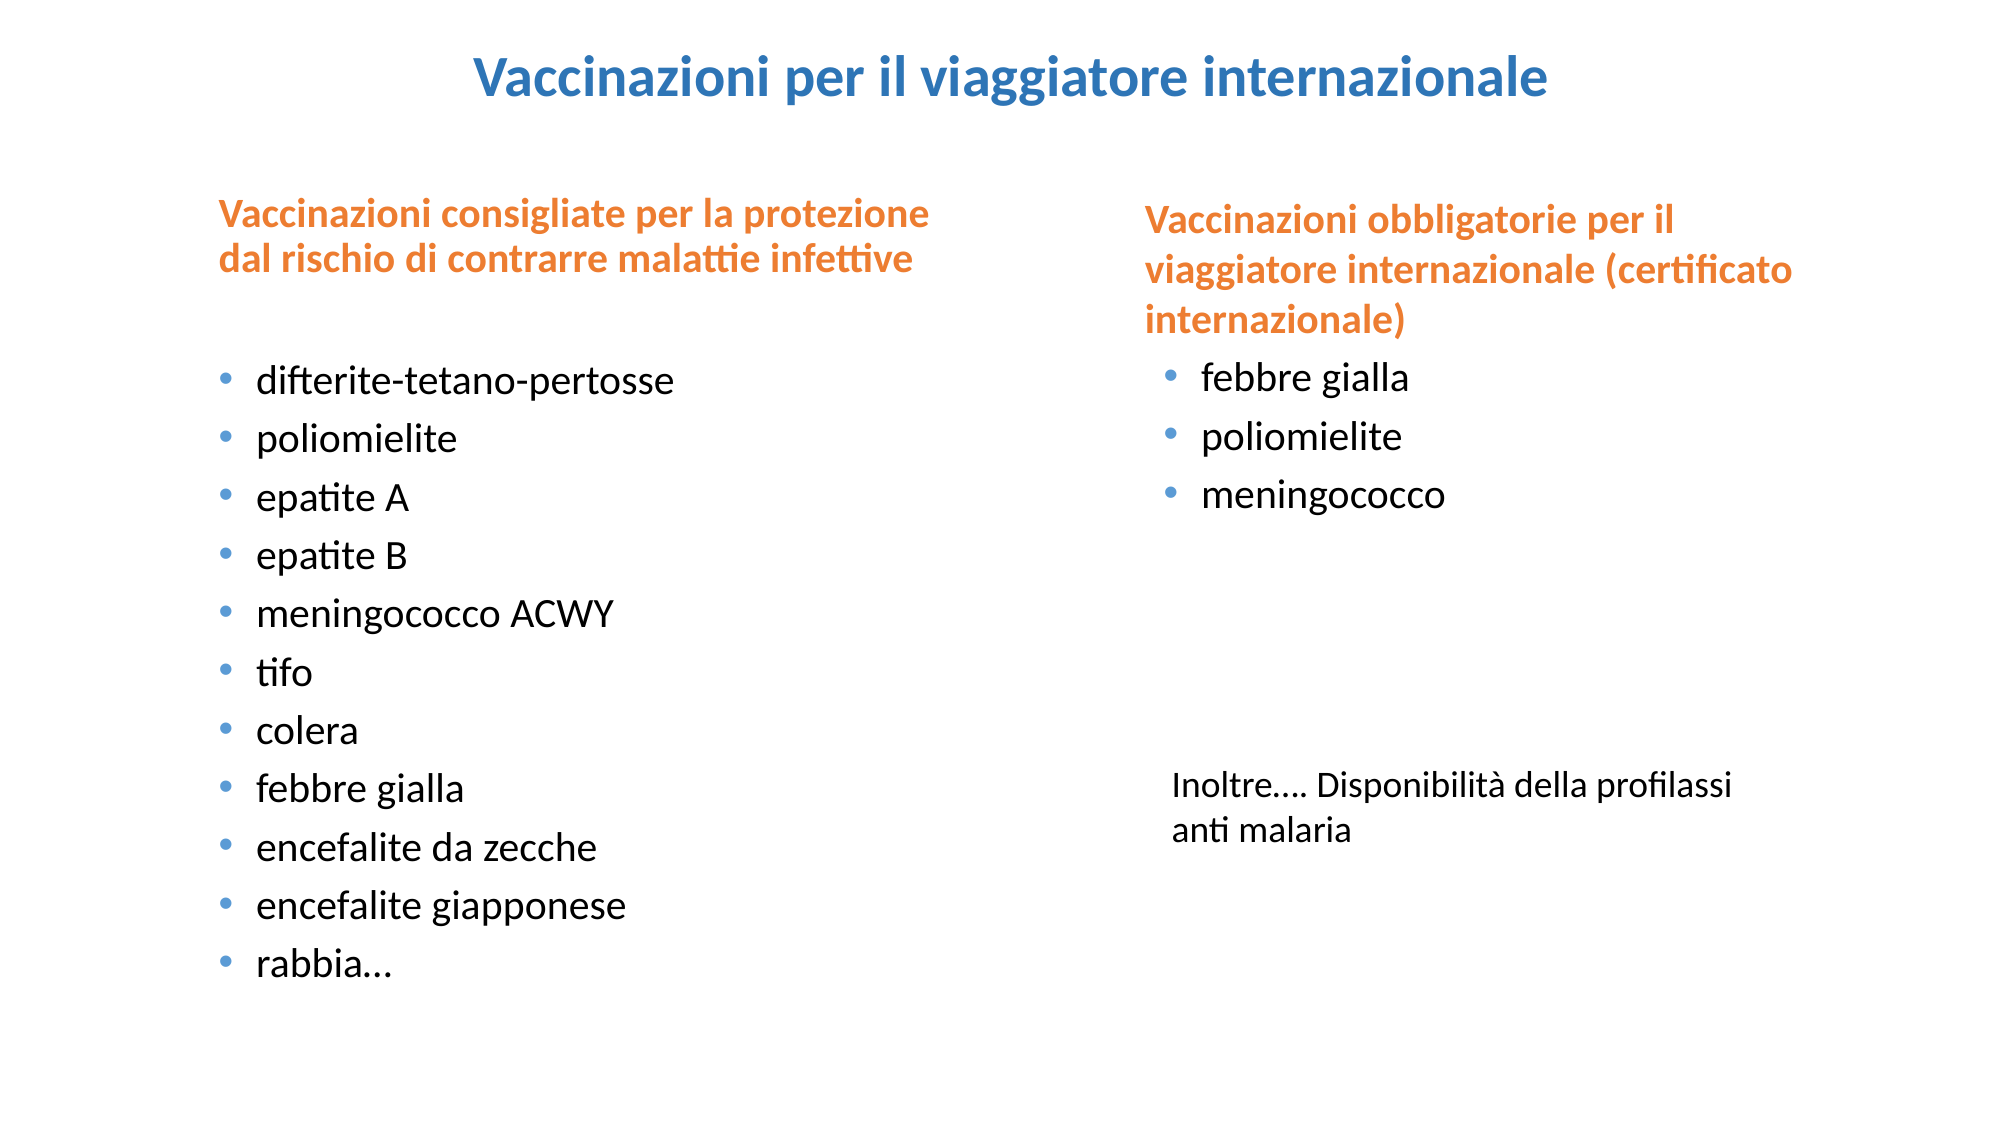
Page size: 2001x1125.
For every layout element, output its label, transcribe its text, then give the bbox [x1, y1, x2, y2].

text_box Inoltre…. Disponibilità della profilassi anti malaria [1156, 752, 1807, 857]
text_box Vaccinazioni consigliate per la protezione dal rischio di contrarre malattie infettive difterite-tetano-pertosse poliomielite epatite A epatite B meningococco ACWY tifo colera febbre gialla encefalite da zecche encefalite giapponese rabbia… [184, 184, 953, 982]
text_box Vaccinazioni per il viaggiatore internazionale [412, 30, 1611, 116]
text_box Vaccinazioni obbligatorie per il viaggiatore internazionale (certificato internazionale) febbre gialla poliomielite meningococco [1129, 184, 1875, 615]
